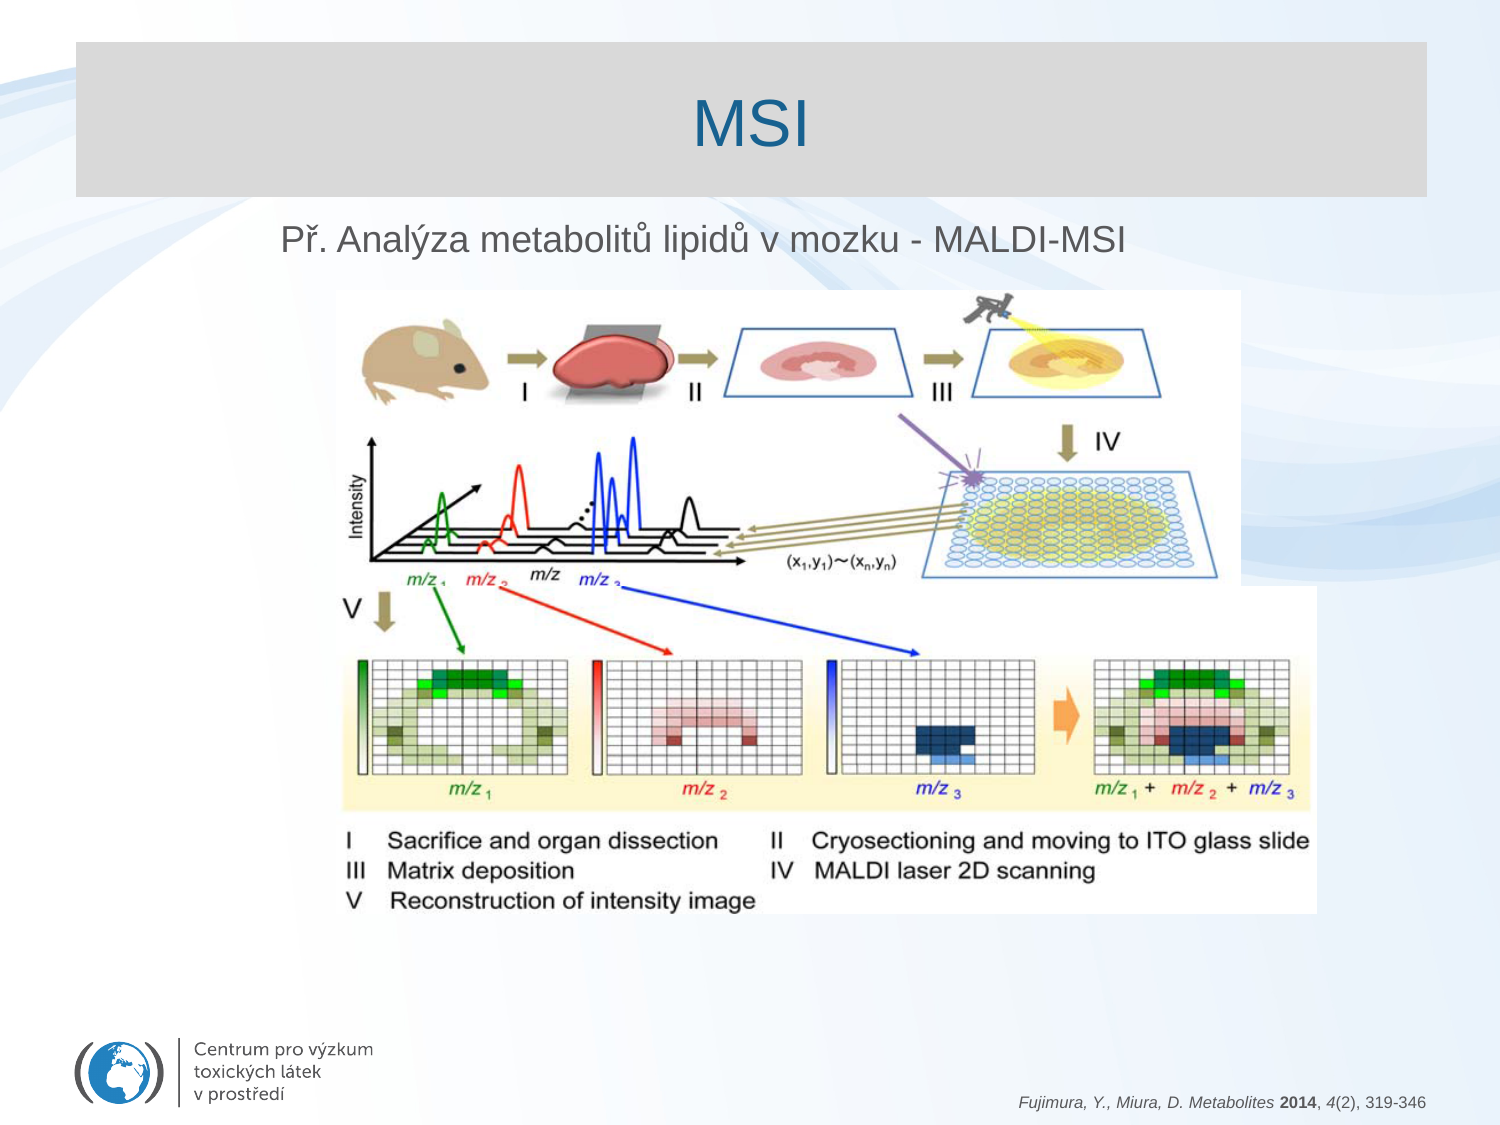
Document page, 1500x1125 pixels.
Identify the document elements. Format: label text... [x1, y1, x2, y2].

picture [0, 0, 1500, 1125]
text_box Př. Analýza metabolitů lipidů v mozku - MALDI-MSI [265, 208, 1306, 268]
text_box Fujimura, Y., Miura, D. Metabolites 2014, 4(2), 319-346 [1003, 1084, 1500, 1120]
text_box MSI [76, 42, 1427, 197]
